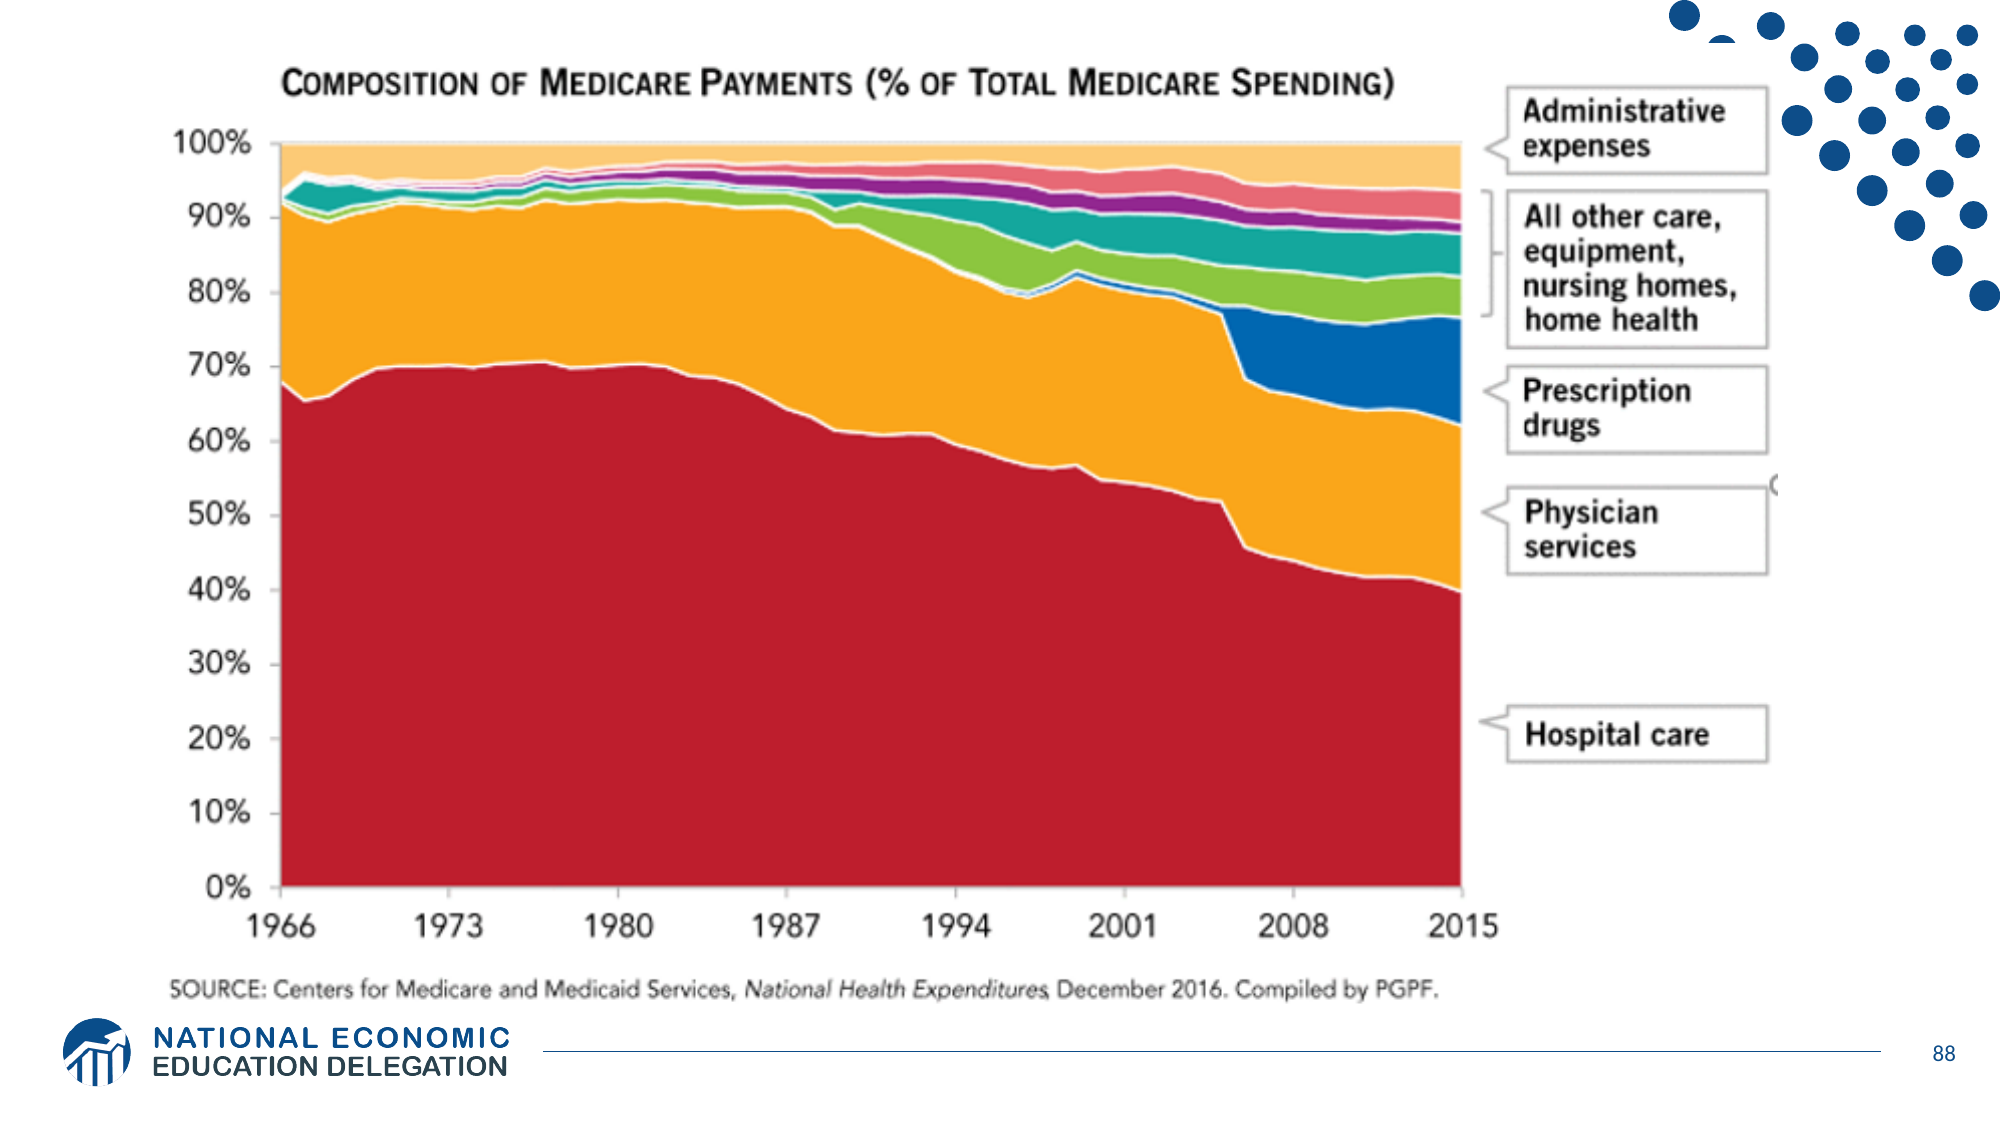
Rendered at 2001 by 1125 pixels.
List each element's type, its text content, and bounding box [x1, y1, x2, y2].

slide_number 88 [1521, 1022, 1972, 1082]
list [160, 43, 1778, 1023]
picture [55, 1013, 520, 1091]
